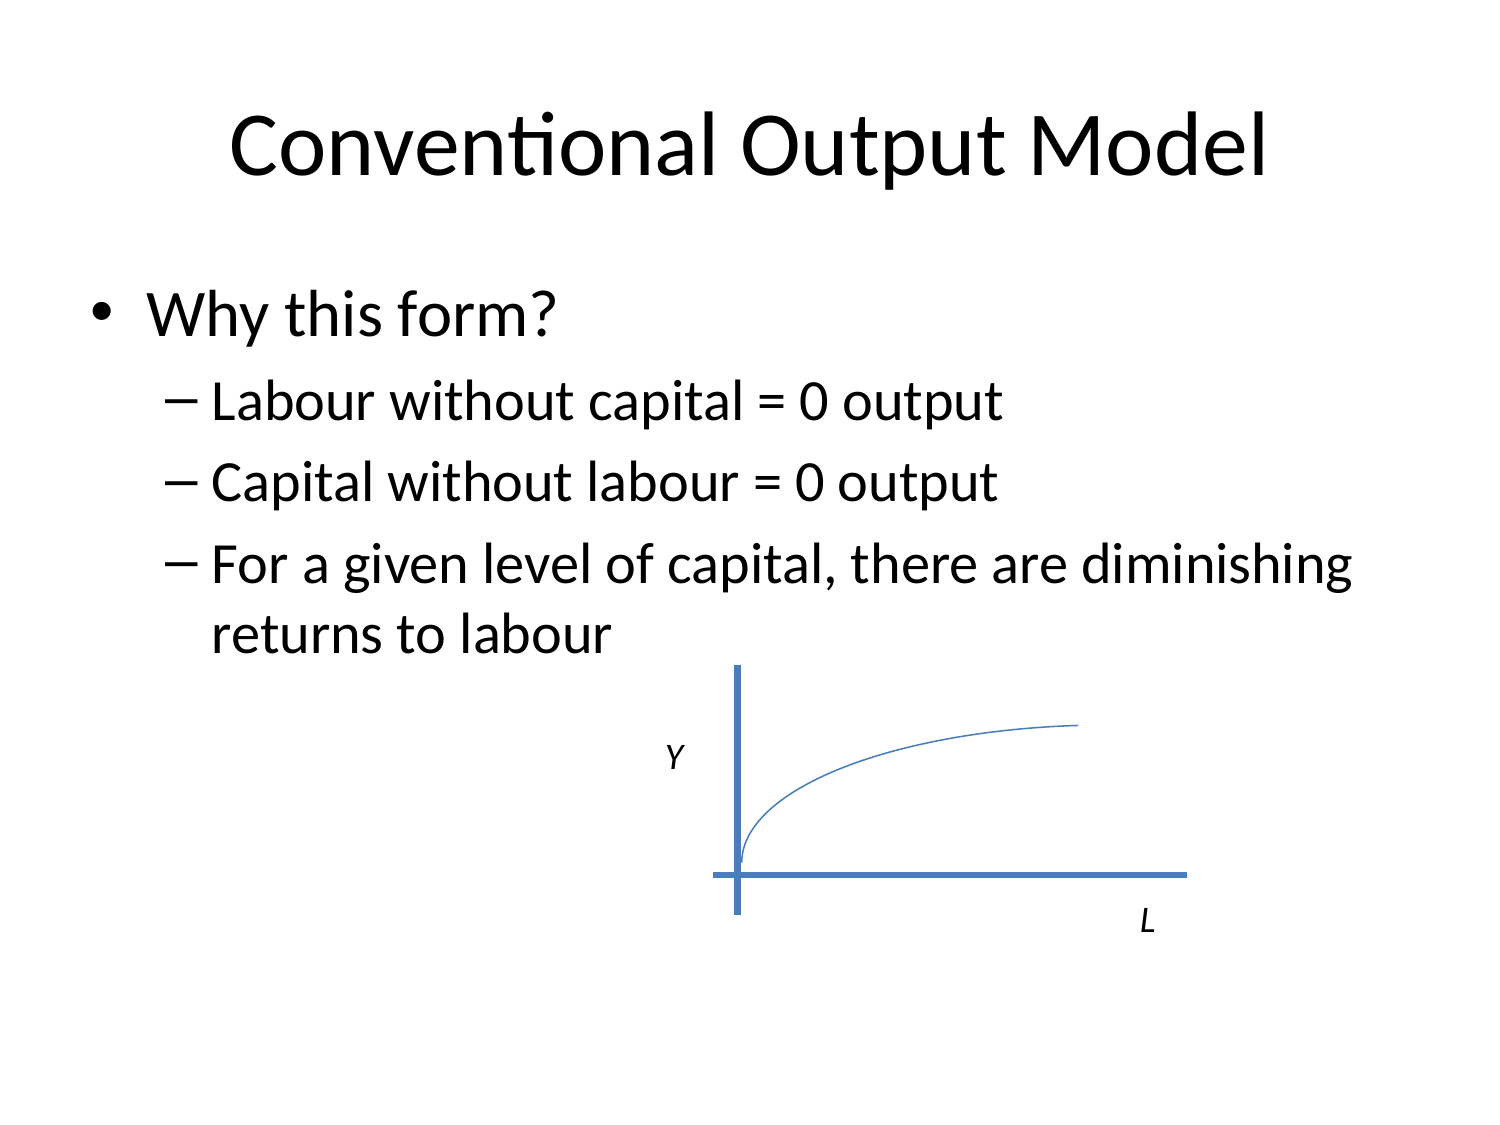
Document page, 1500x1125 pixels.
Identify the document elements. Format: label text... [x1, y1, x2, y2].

list Why this form? Labour without capital = 0 output Capital without labour = 0 output For a given level of capital, there are diminishing returns to labour [75, 262, 1425, 1005]
title Conventional Output Model [75, 45, 1425, 233]
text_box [649, 664, 1476, 1001]
